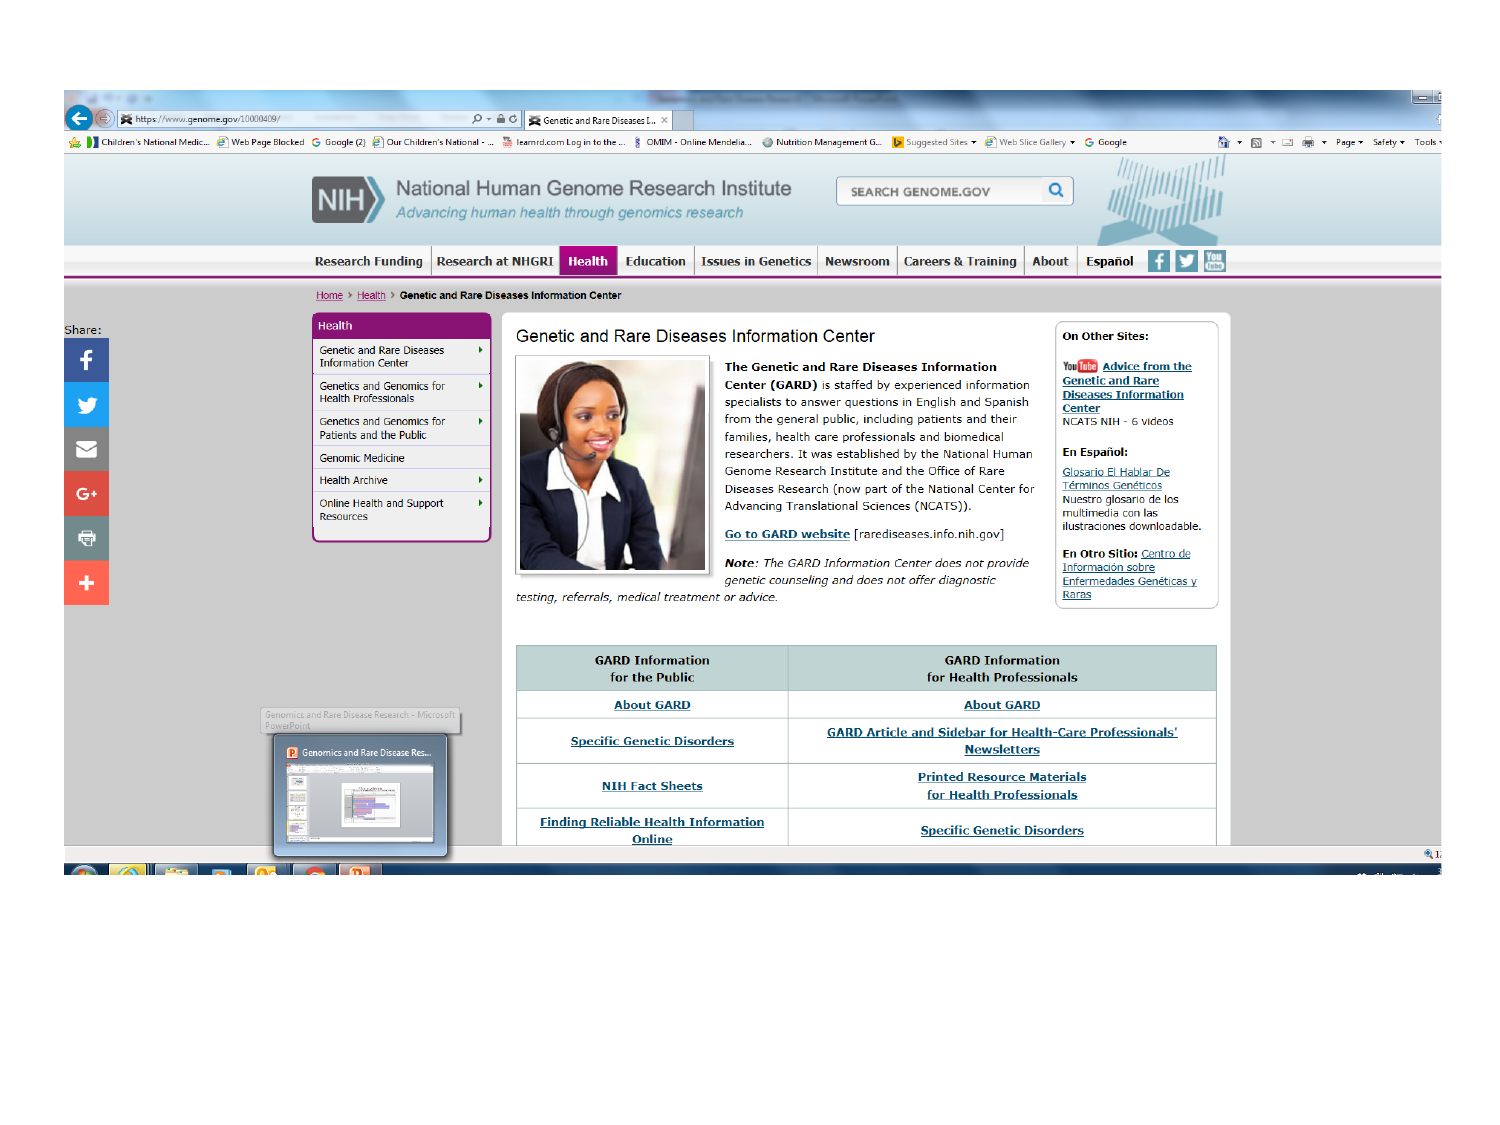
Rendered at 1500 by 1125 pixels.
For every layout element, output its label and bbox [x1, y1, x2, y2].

picture [62, 87, 1442, 876]
